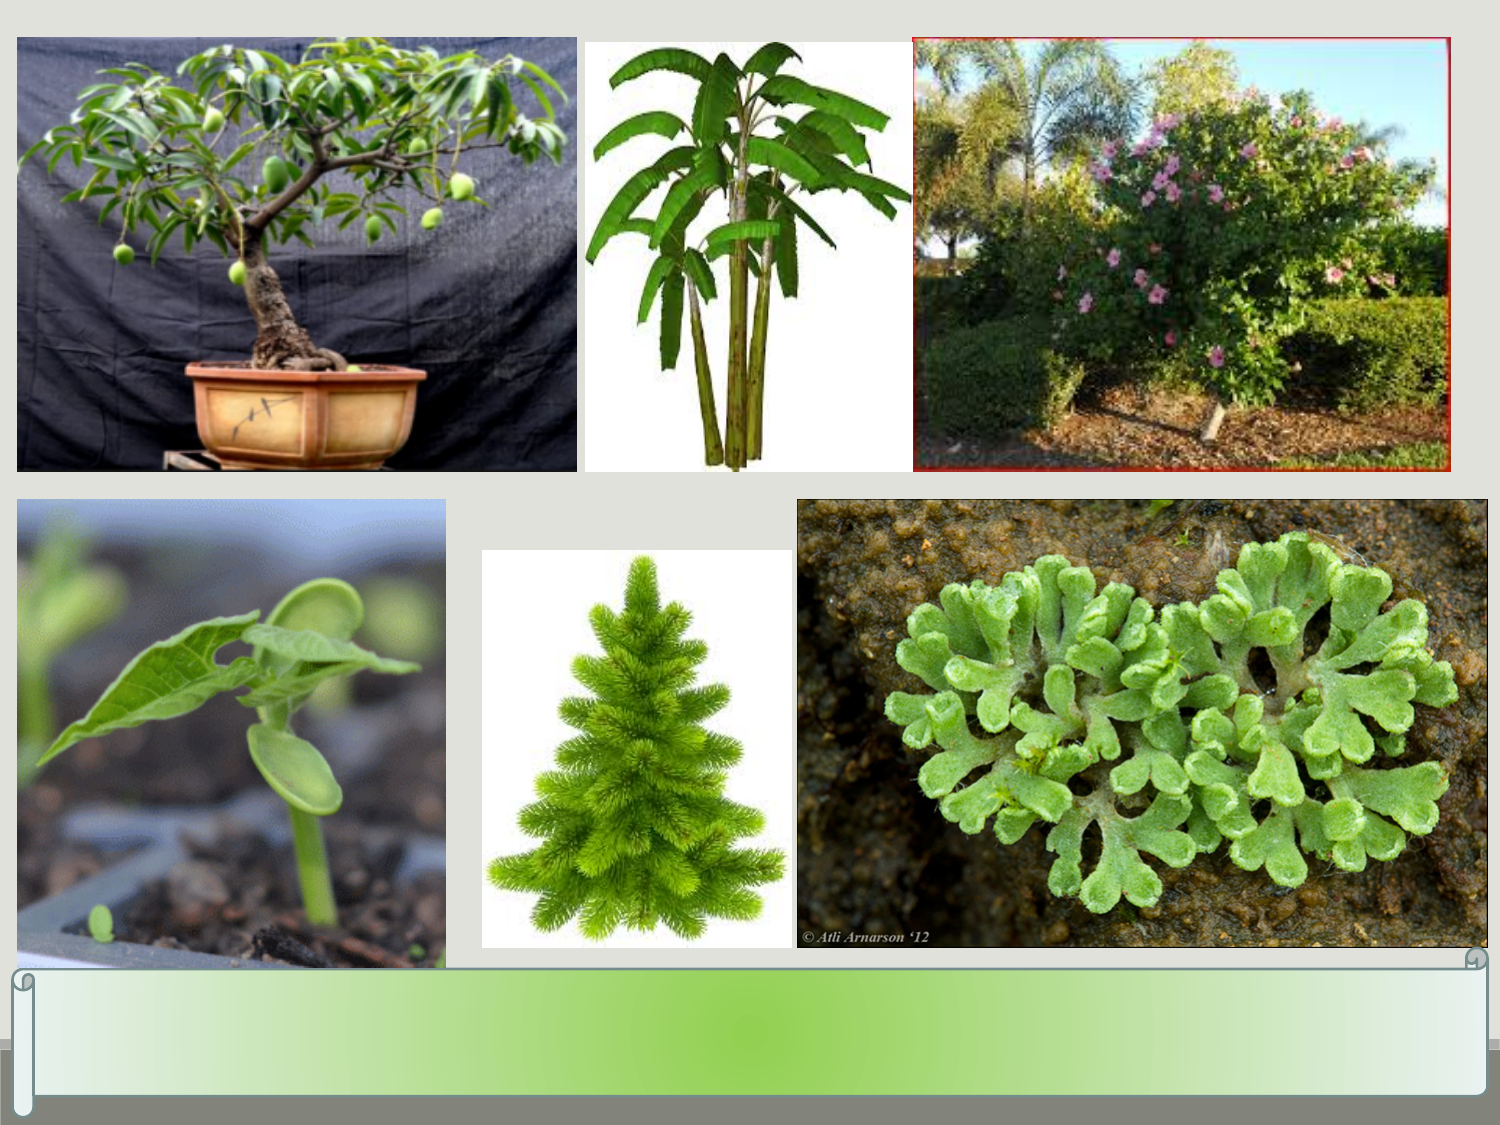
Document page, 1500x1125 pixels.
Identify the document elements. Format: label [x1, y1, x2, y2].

picture [17, 36, 577, 473]
text_box [11, 957, 1489, 1119]
picture [481, 550, 792, 949]
picture [796, 499, 1488, 949]
picture [17, 499, 447, 968]
picture [584, 36, 1451, 473]
